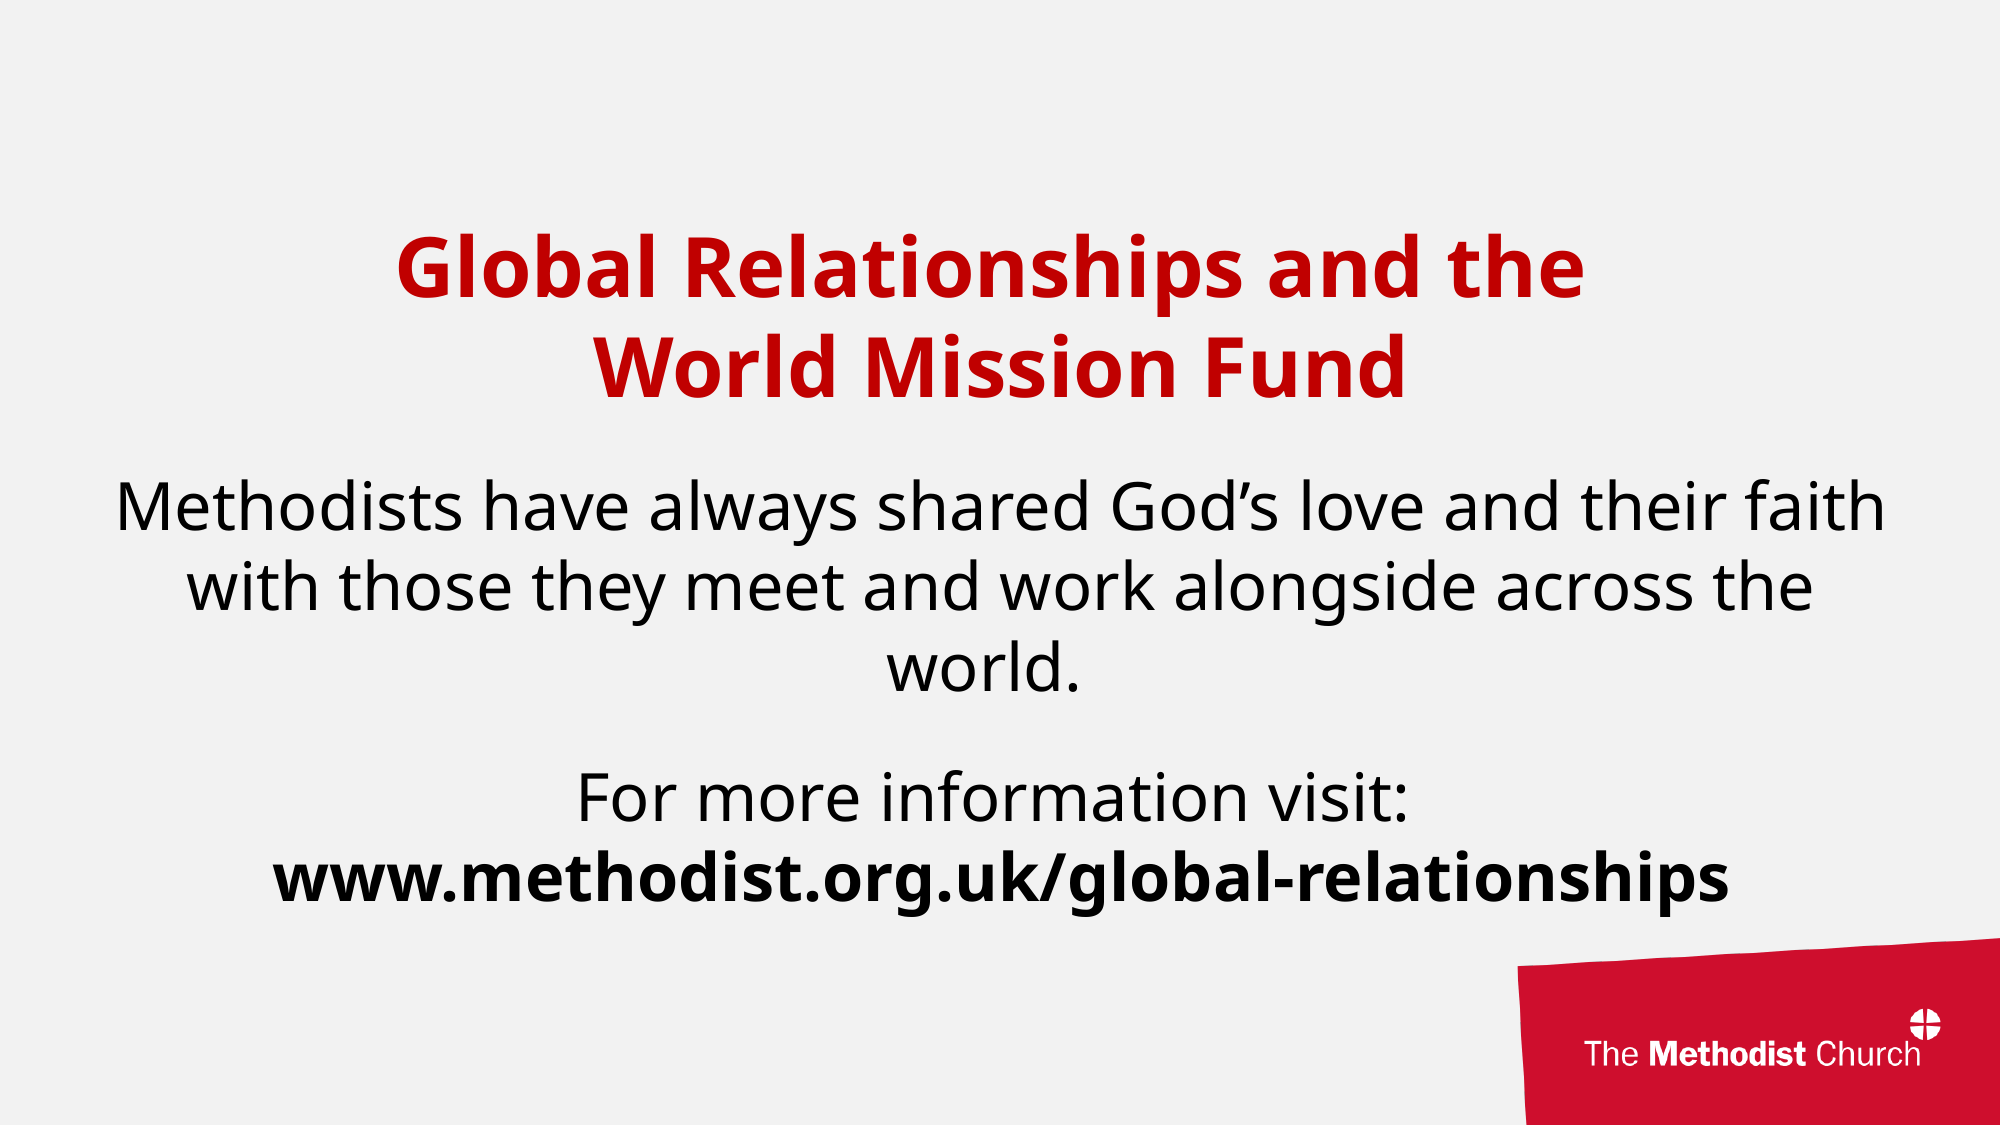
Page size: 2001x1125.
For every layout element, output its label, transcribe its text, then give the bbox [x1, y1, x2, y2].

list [1517, 938, 2000, 1125]
text_box Global Relationships and the World Mission Fund Methodists have always shared God’s love and their faith with those they meet and work alongside across the world. For more information visit: www.methodist.org.uk/global-relationships [82, 82, 1922, 1046]
